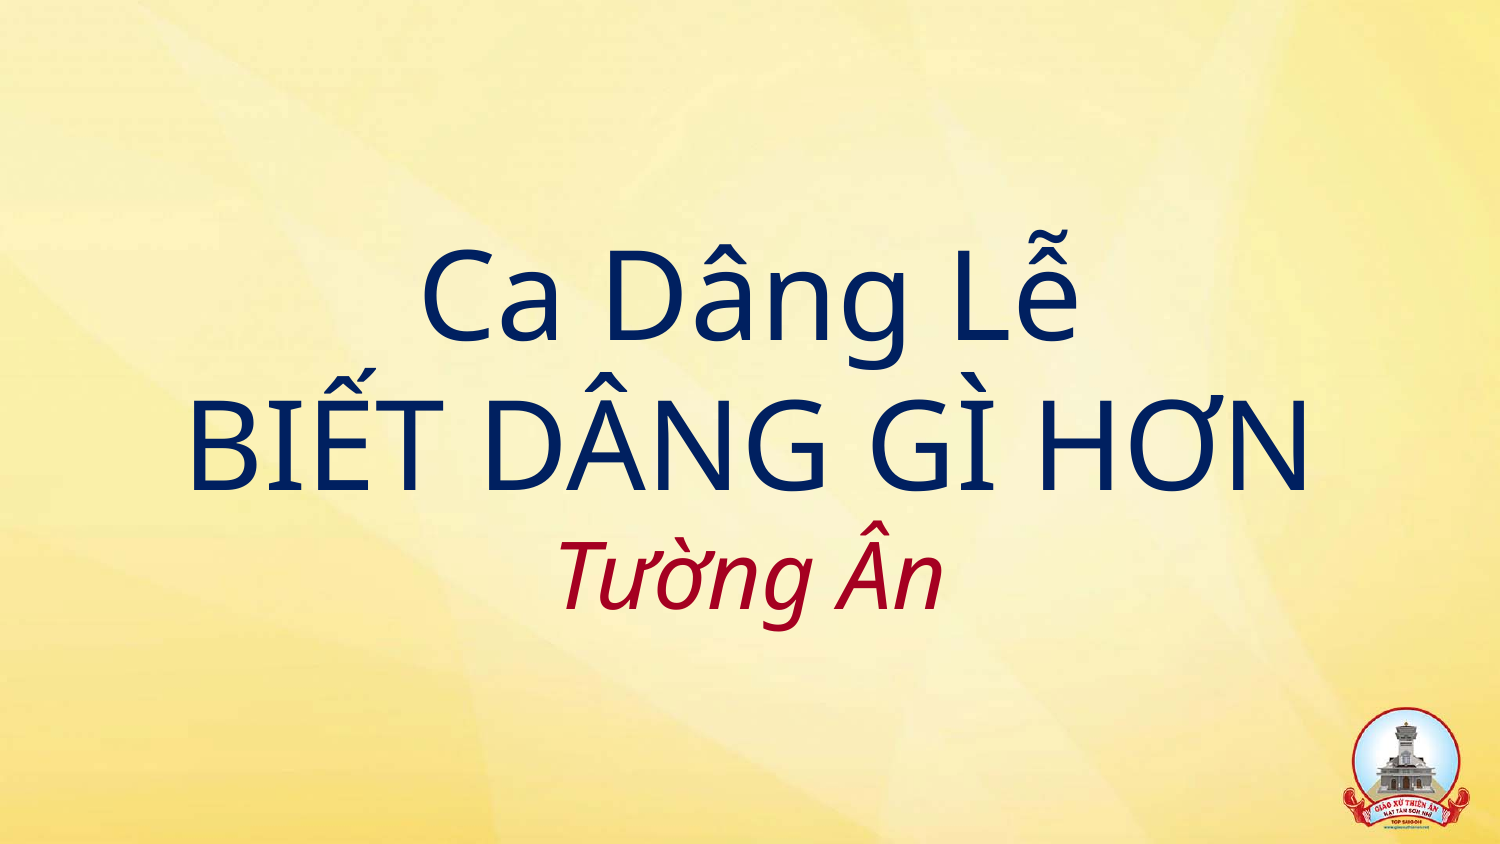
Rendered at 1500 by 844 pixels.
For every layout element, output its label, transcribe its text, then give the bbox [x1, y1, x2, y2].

title Ca Dâng Lễ BIẾT DÂNG GÌ HƠN Tường Ân [0, 0, 1500, 844]
